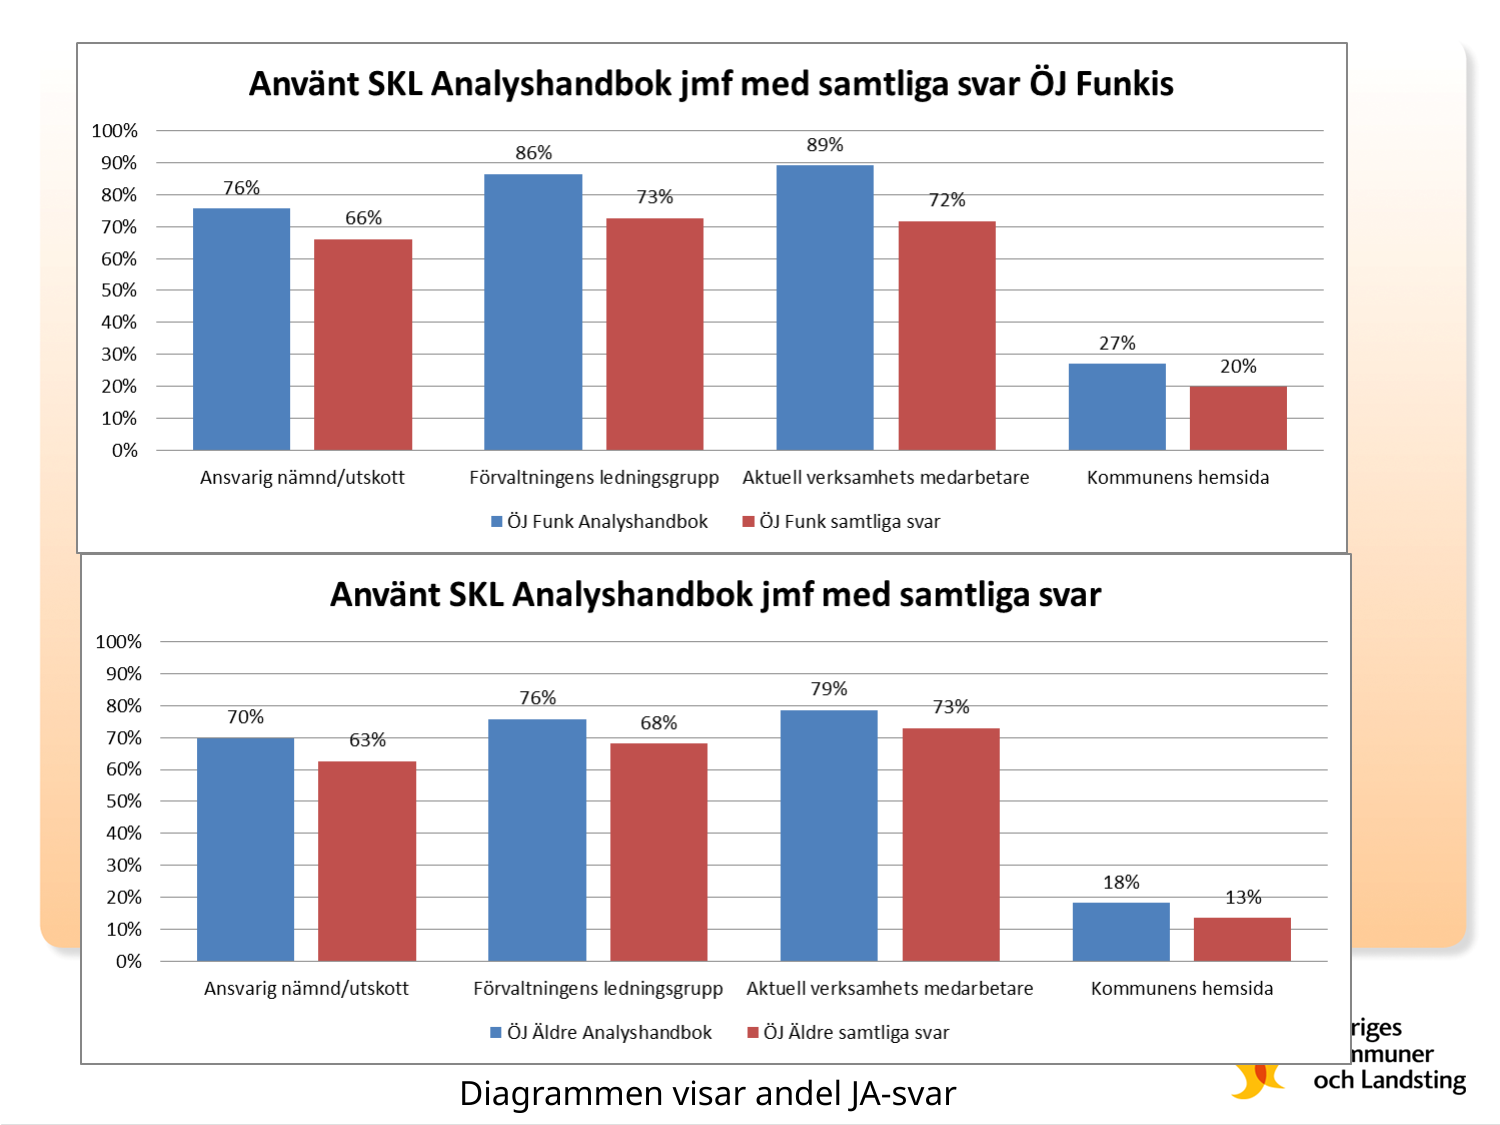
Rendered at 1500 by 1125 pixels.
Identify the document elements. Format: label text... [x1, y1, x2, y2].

text_box Diagrammen visar andel JA-svar [135, 1074, 1282, 1120]
picture [0, 0, 1500, 1125]
